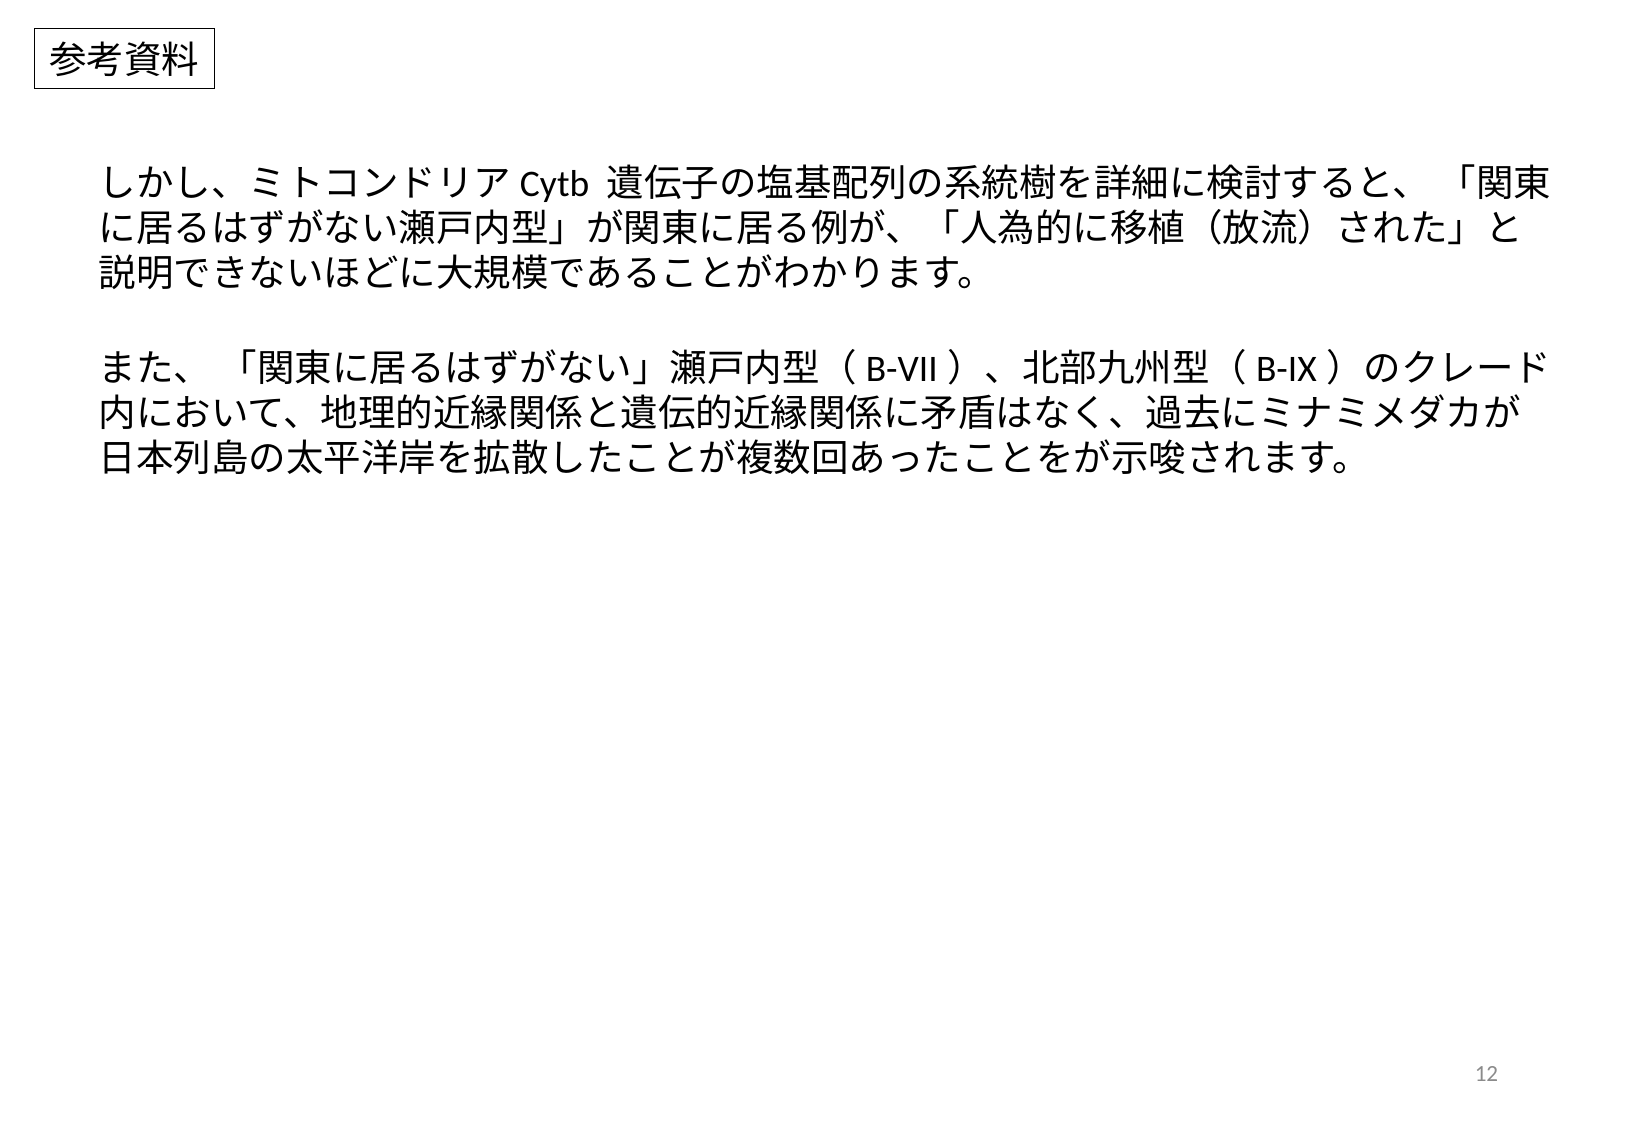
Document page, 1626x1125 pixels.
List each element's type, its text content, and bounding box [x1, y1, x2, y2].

slide_number 12 [1147, 1042, 1514, 1103]
text_box また、 「関東に居るはずがない」瀬戸内型（B-VII）、北部九州型（B-IX）のクレード内において、地理的近縁関係と遺伝的近縁関係に矛盾はなく、過去にミナミメダカが日本列島の太平洋岸を拡散したことが複数回あったことをが示唆されます。 [83, 336, 1568, 487]
text_box しかし、ミトコンドリアCytb 遺伝子の塩基配列の系統樹を詳細に検討すると、 「関東に居るはずがない瀬戸内型」が関東に居る例が、「人為的に移植（放流）された」と説明できないほどに大規模であることがわかります。 [83, 151, 1568, 302]
text_box 参考資料 [34, 28, 215, 89]
